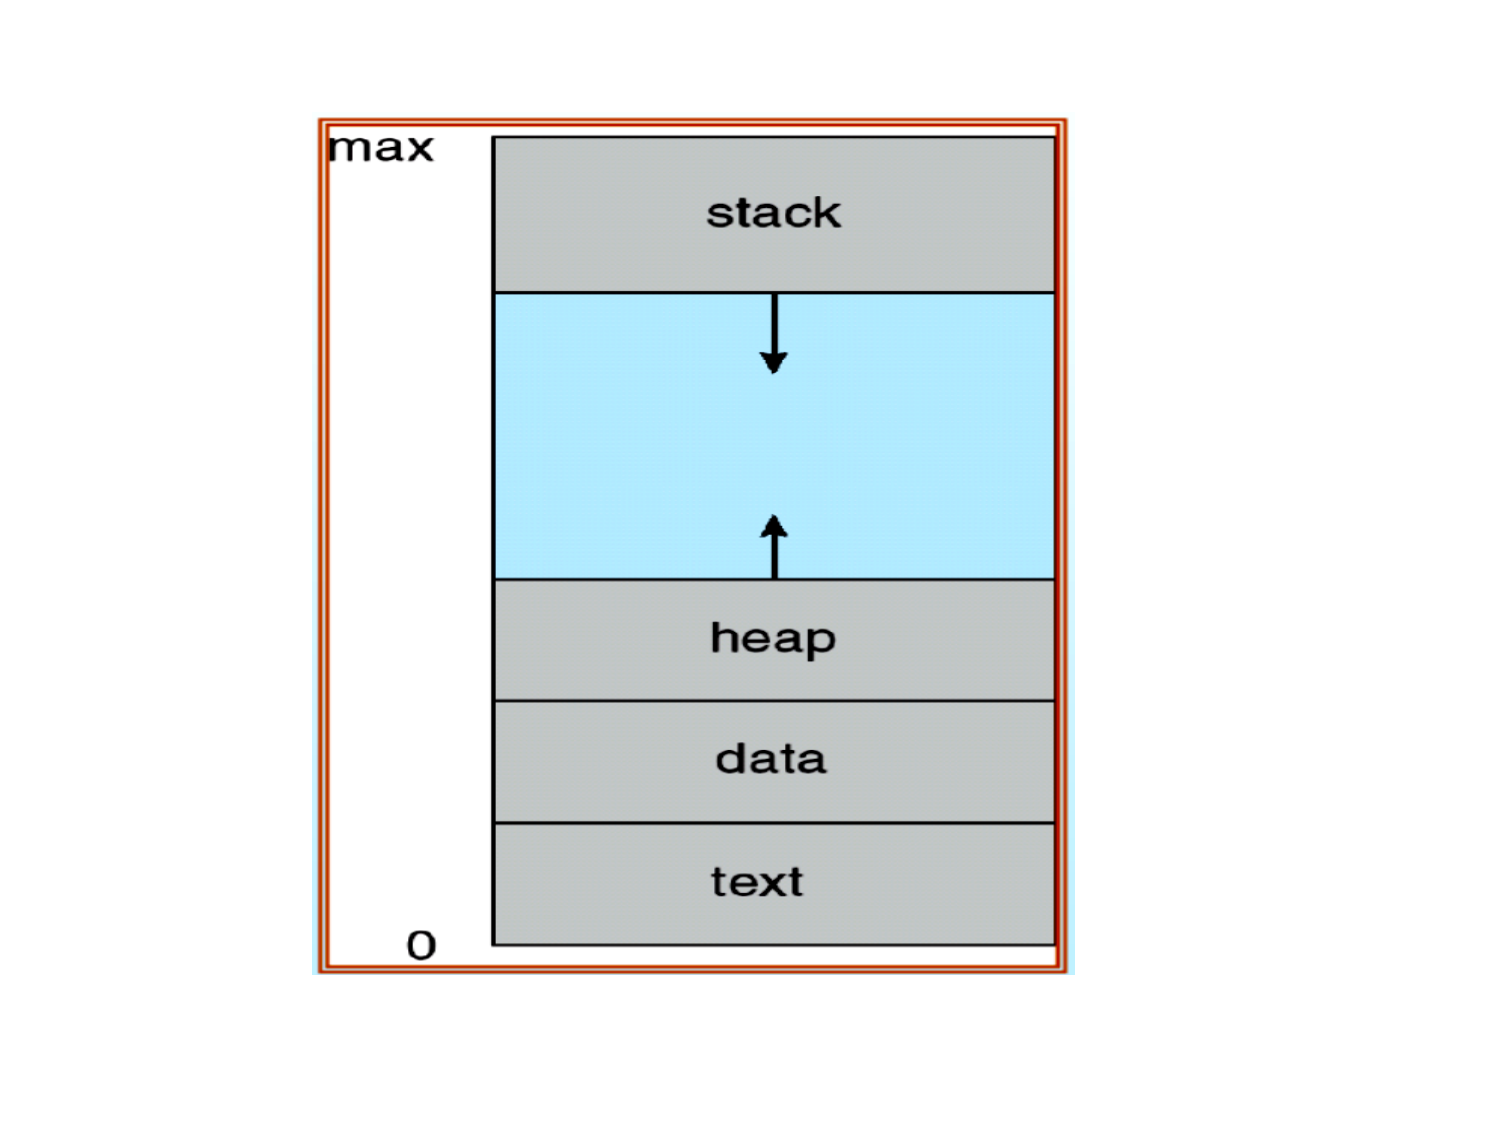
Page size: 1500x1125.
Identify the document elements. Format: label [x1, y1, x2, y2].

picture [312, 112, 1076, 976]
